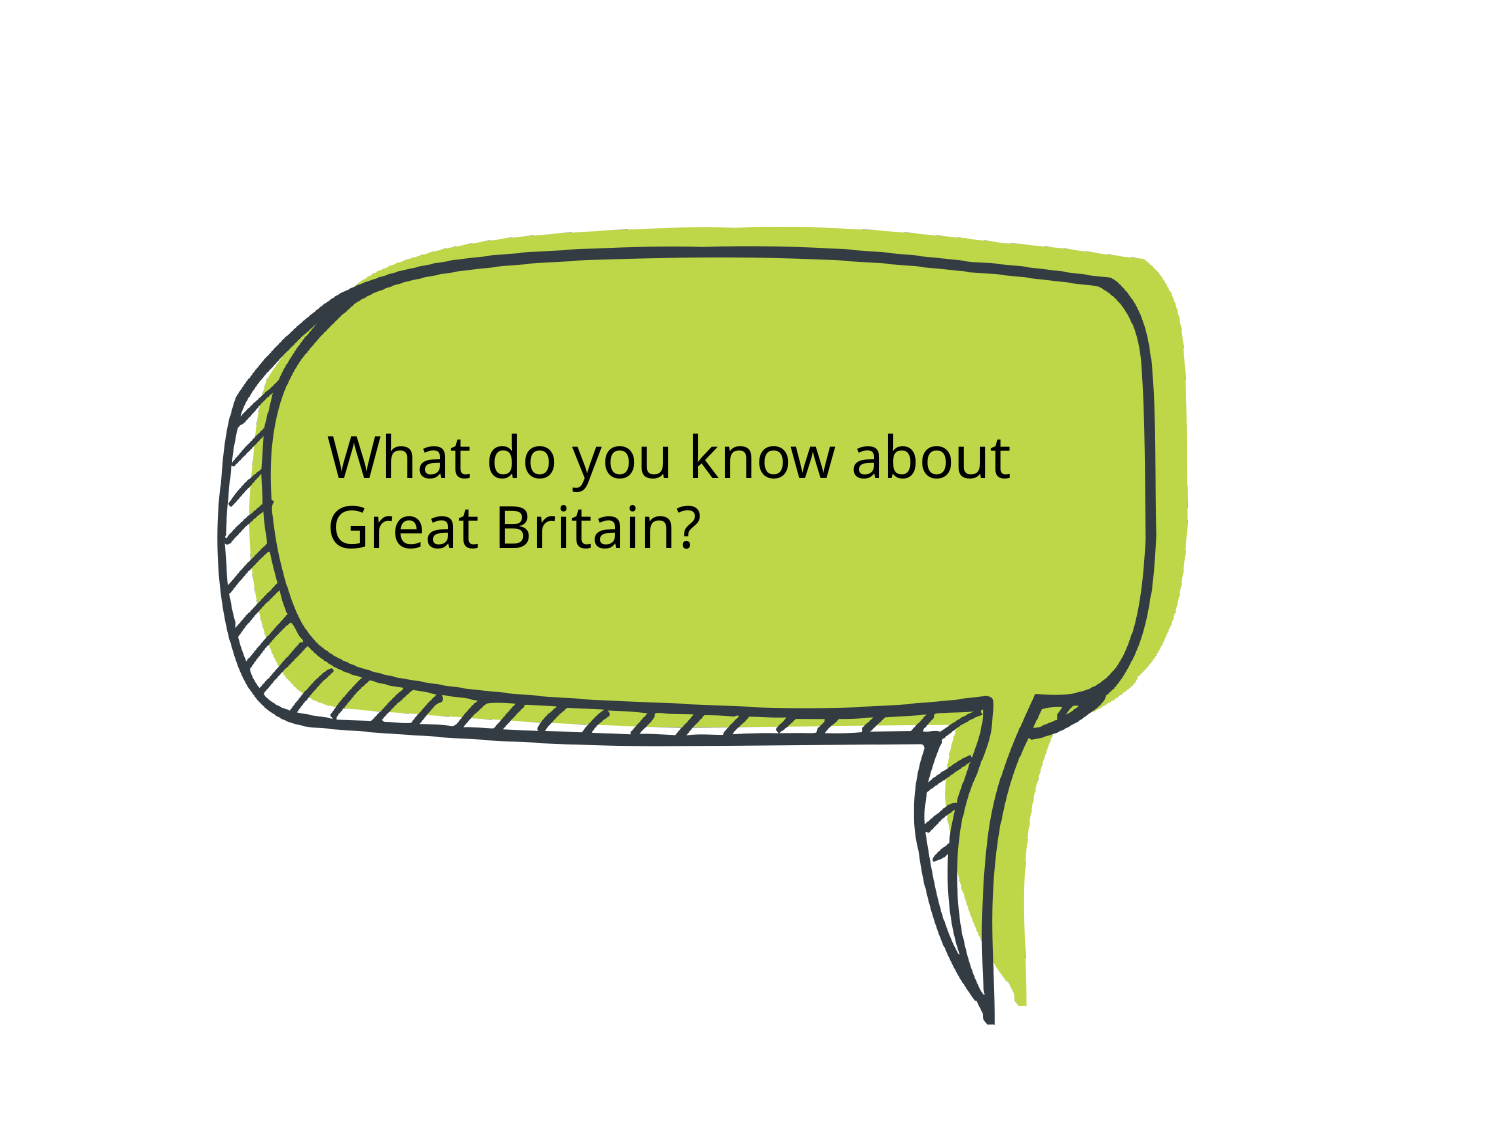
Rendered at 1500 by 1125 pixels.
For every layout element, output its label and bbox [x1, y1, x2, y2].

picture [212, 224, 1188, 1026]
